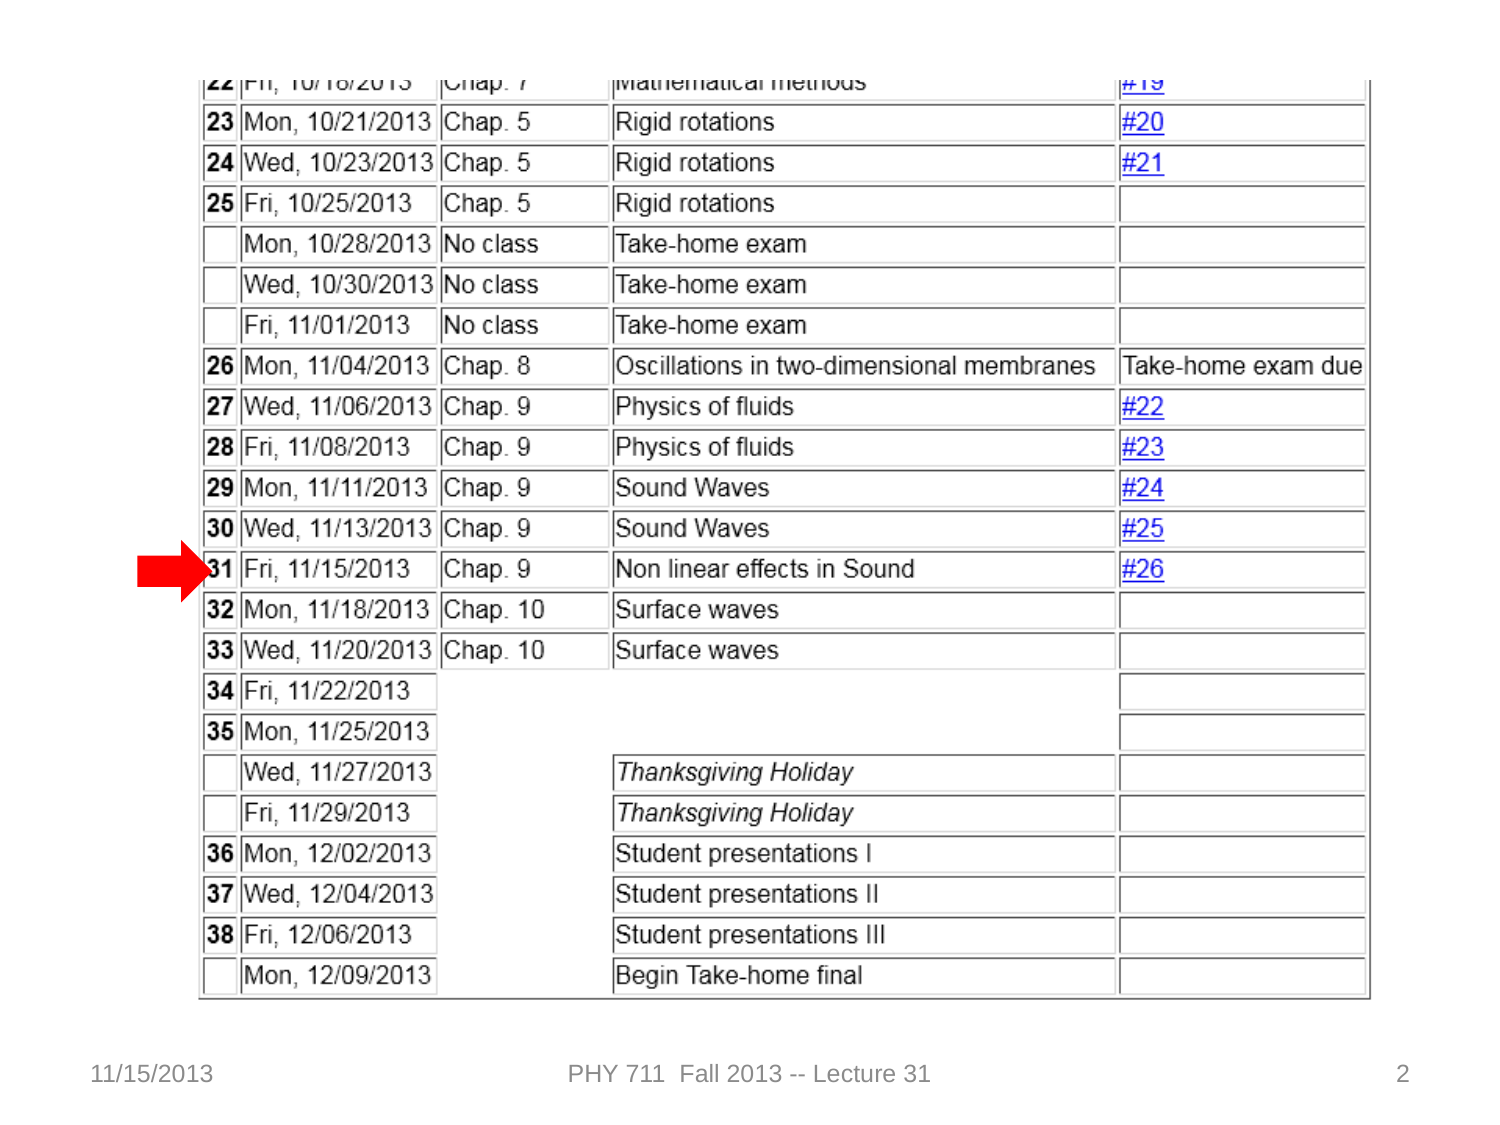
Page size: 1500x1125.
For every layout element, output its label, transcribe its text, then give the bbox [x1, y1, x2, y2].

picture [174, 79, 1404, 1001]
slide_number 2 [1074, 1042, 1425, 1103]
footer PHY 711 Fall 2013 -- Lecture 31 [512, 1042, 988, 1103]
text_box [135, 553, 169, 589]
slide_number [75, 1042, 425, 1103]
